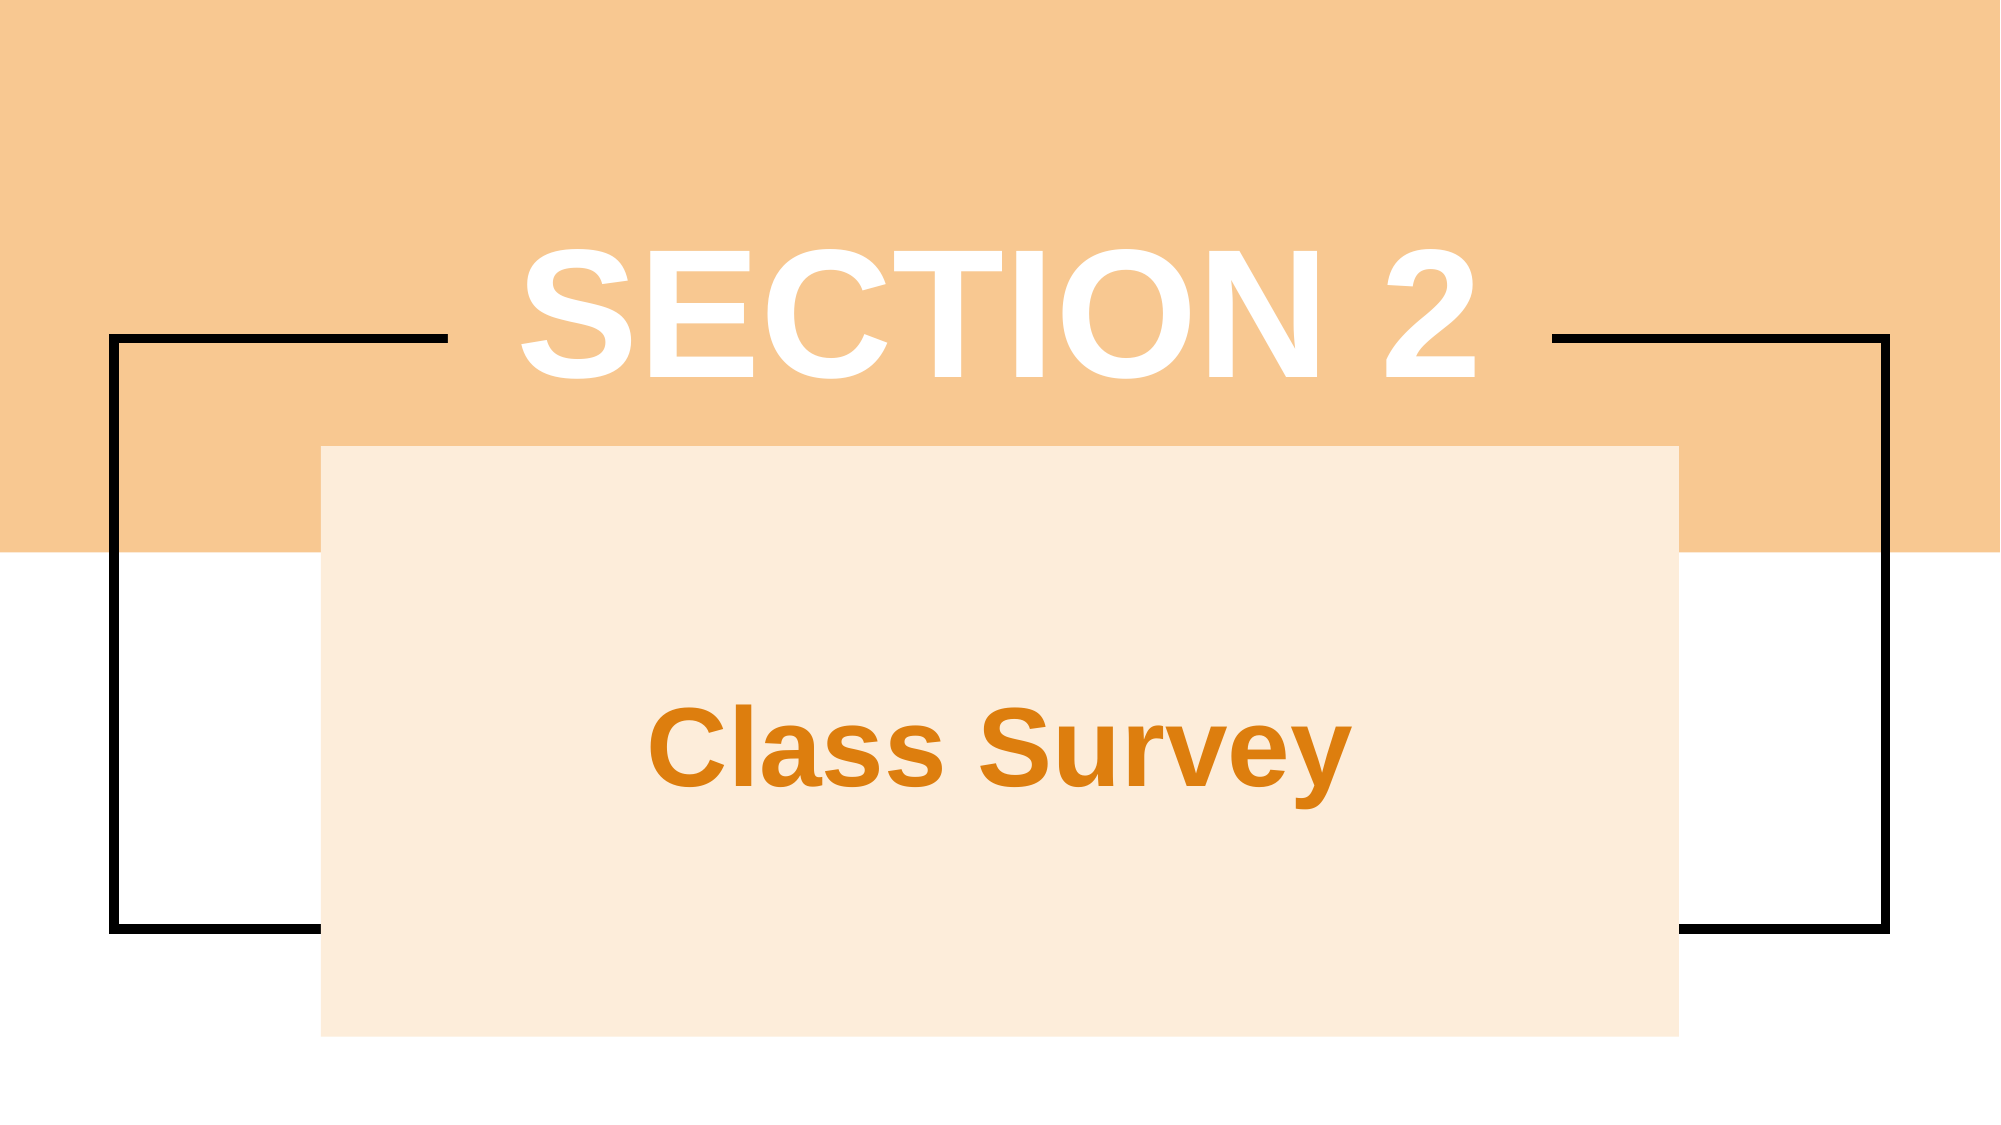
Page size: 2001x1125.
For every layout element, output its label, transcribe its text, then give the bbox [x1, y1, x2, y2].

text_box [0, 0, 2000, 553]
text_box SECTION 2 [447, 215, 1553, 393]
text_box Class Survey [320, 445, 1680, 1038]
text_box [113, 338, 1887, 930]
